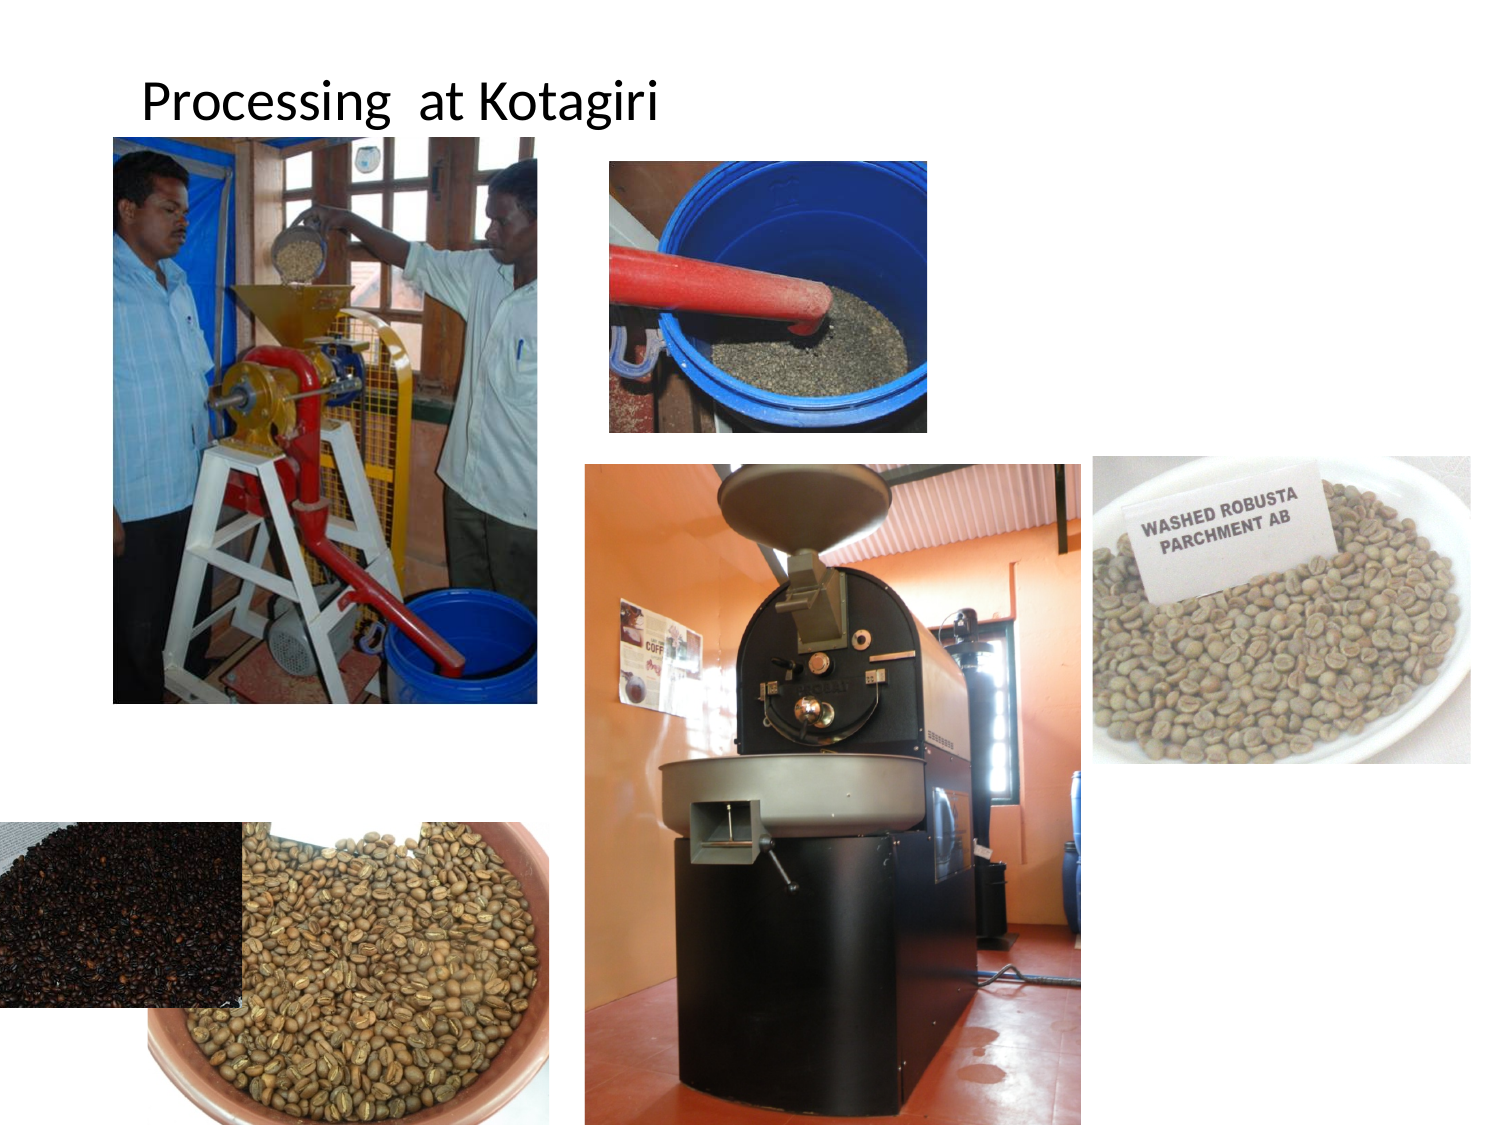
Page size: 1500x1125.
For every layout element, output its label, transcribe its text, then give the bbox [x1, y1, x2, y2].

picture [608, 160, 928, 434]
text_box Processing at Kotagiri [127, 54, 689, 140]
picture [0, 136, 1471, 1125]
